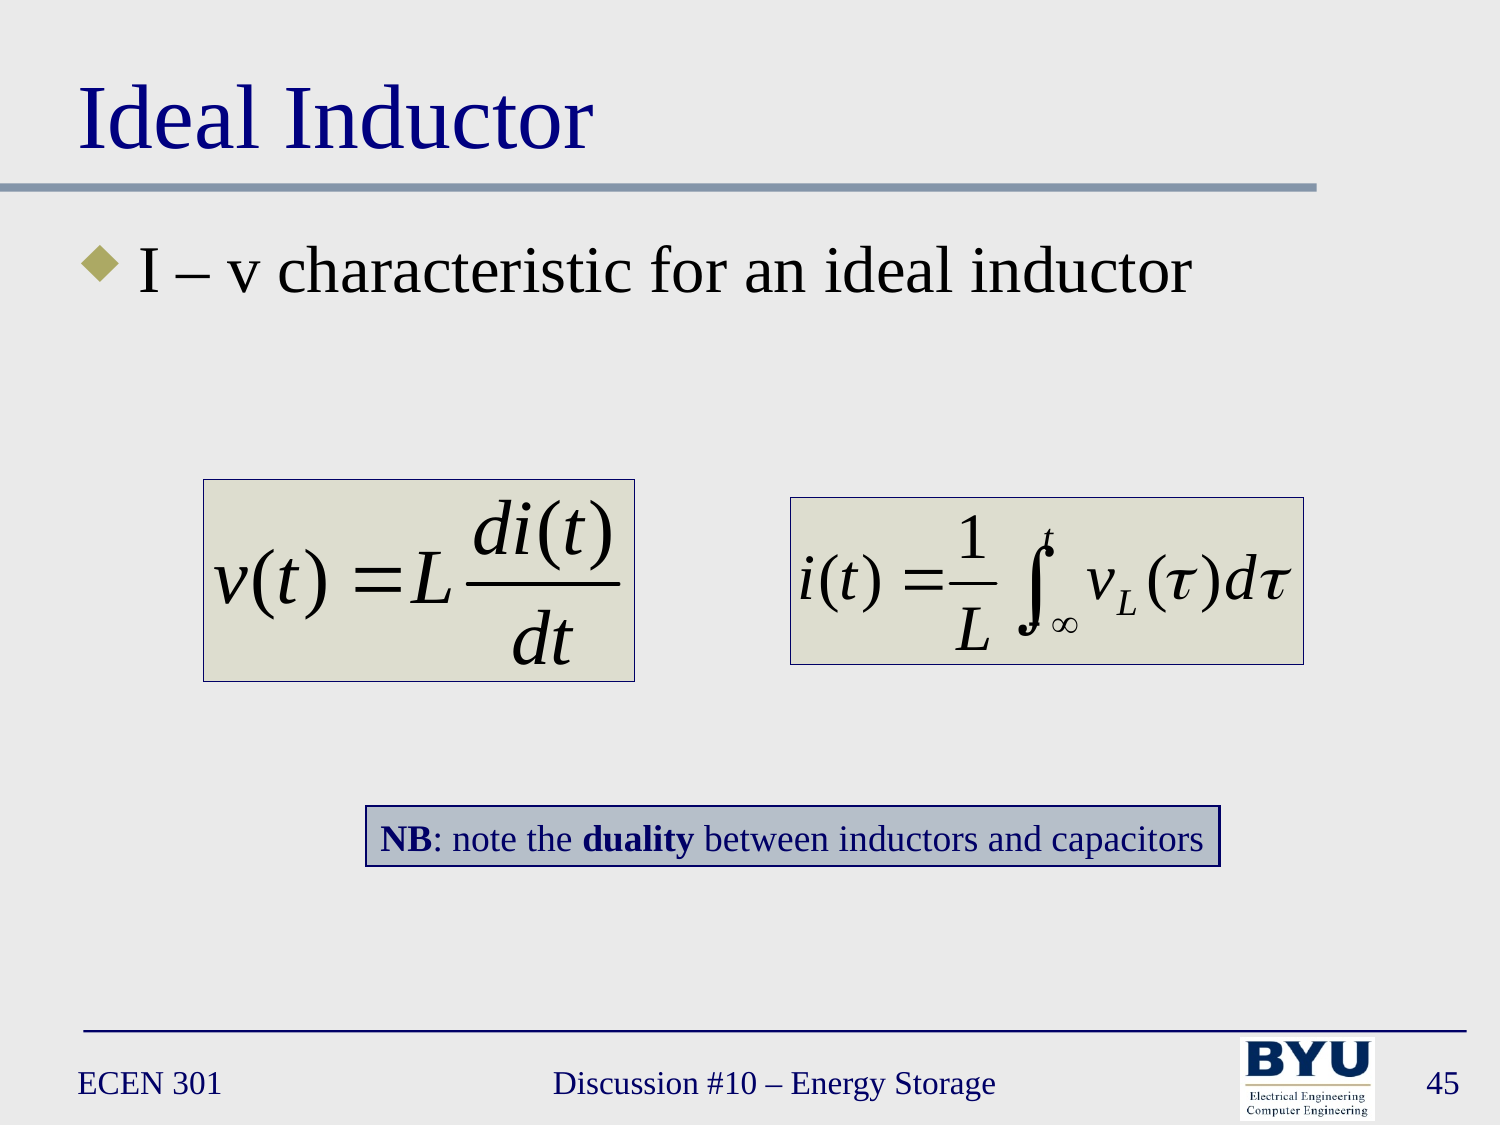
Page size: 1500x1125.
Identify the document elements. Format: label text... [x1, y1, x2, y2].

list I – v characteristic for an ideal inductor [66, 218, 1438, 451]
slide_number ECEN 301 [62, 1049, 388, 1113]
slide_number 45 [1162, 1049, 1476, 1113]
title Ideal Inductor [62, 24, 1438, 176]
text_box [203, 479, 635, 682]
text_box NB: note the duality between inductors and capacitors [365, 806, 1220, 866]
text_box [789, 496, 1305, 665]
picture [1240, 1037, 1375, 1049]
picture [1240, 1113, 1375, 1121]
footer Discussion #10 – Energy Storage [487, 1049, 1063, 1113]
